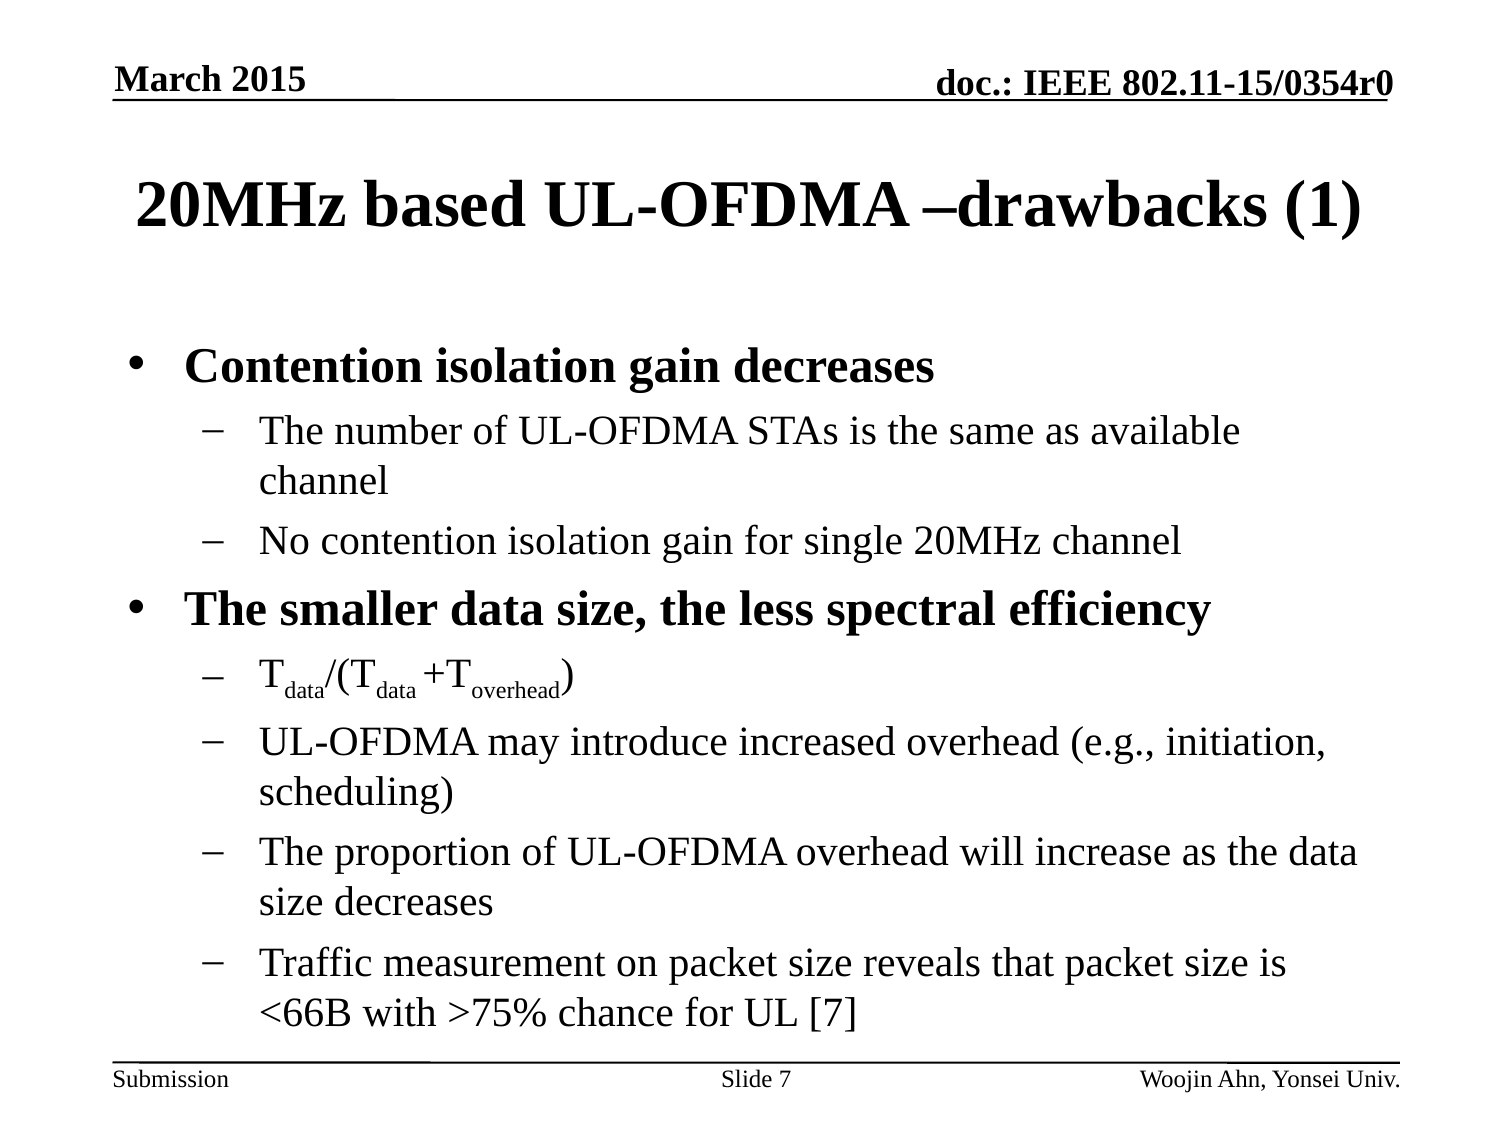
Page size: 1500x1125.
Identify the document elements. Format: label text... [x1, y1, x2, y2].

title 20MHz based UL-OFDMA –drawbacks (1) [112, 112, 1388, 288]
footer Woojin Ahn, Yonsei Univ. [878, 1061, 1402, 1093]
list Contention isolation gain decreases The number of UL-OFDMA STAs is the same as available channel No contention isolation gain for single 20MHz channel The smaller data size, the less spectral efficiency Tdata/(Tdata +Toverhead) UL-OFDMA may introduce increased overhead (e.g., initiation, scheduling) The proportion of UL-OFDMA overhead will increase as the data size decreases Traffic measurement on packet size reveals that packet size is <66B with >75% chance for UL [7] [112, 324, 1388, 1000]
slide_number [114, 54, 423, 100]
slide_number Slide 7 [712, 1061, 800, 1123]
